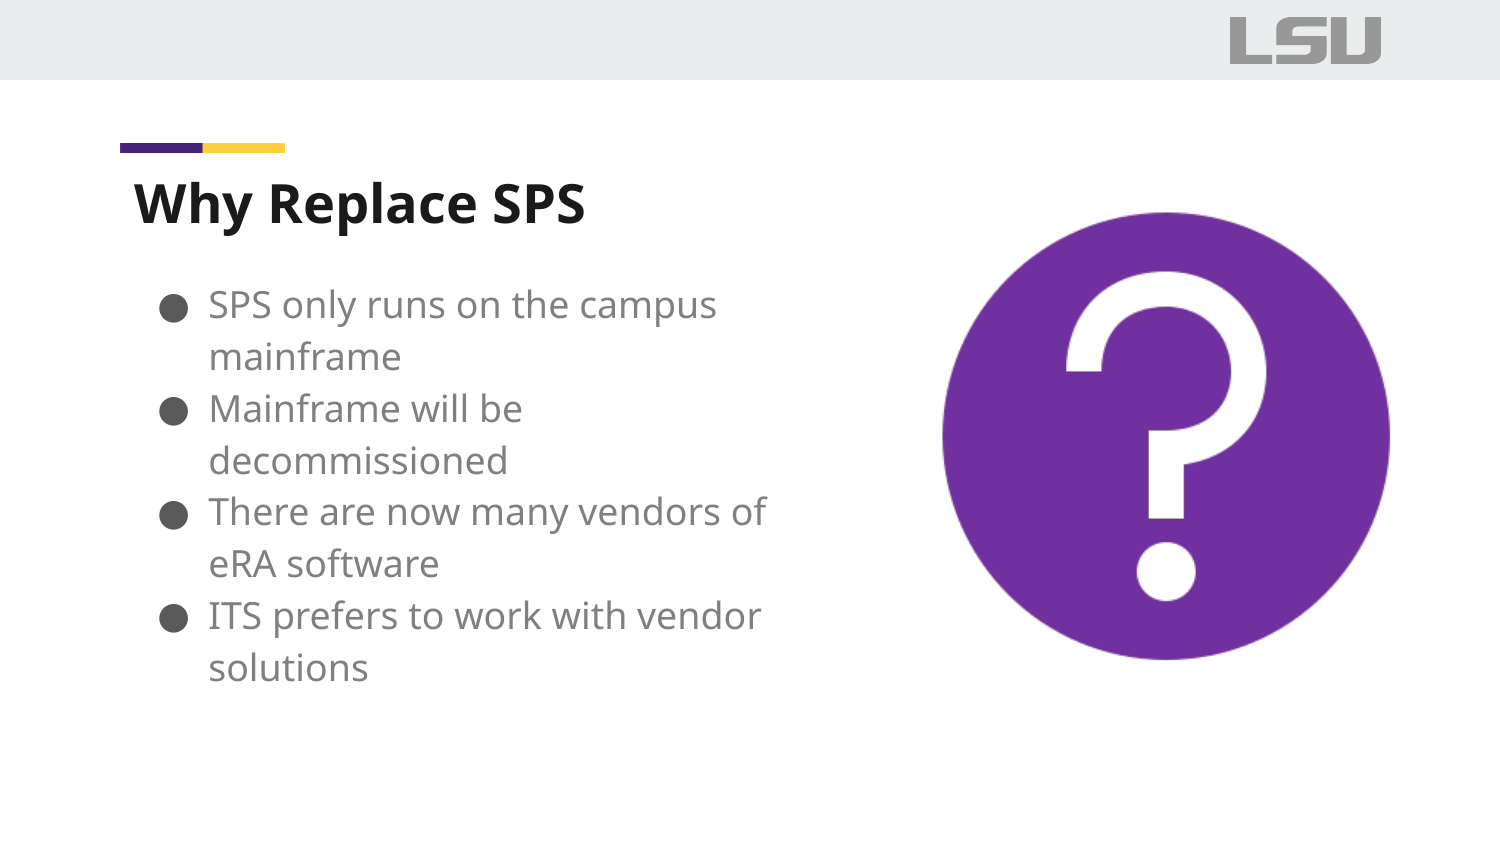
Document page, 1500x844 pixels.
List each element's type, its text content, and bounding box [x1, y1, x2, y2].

picture [119, 143, 287, 153]
title Why Replace SPS [119, 154, 662, 258]
picture [884, 154, 1449, 719]
list SPS only runs on the campus mainframe Mainframe will be decommissioned There are now many vendors of eRA software ITS prefers to work with vendor solutions [118, 259, 835, 719]
picture [1230, 17, 1381, 64]
